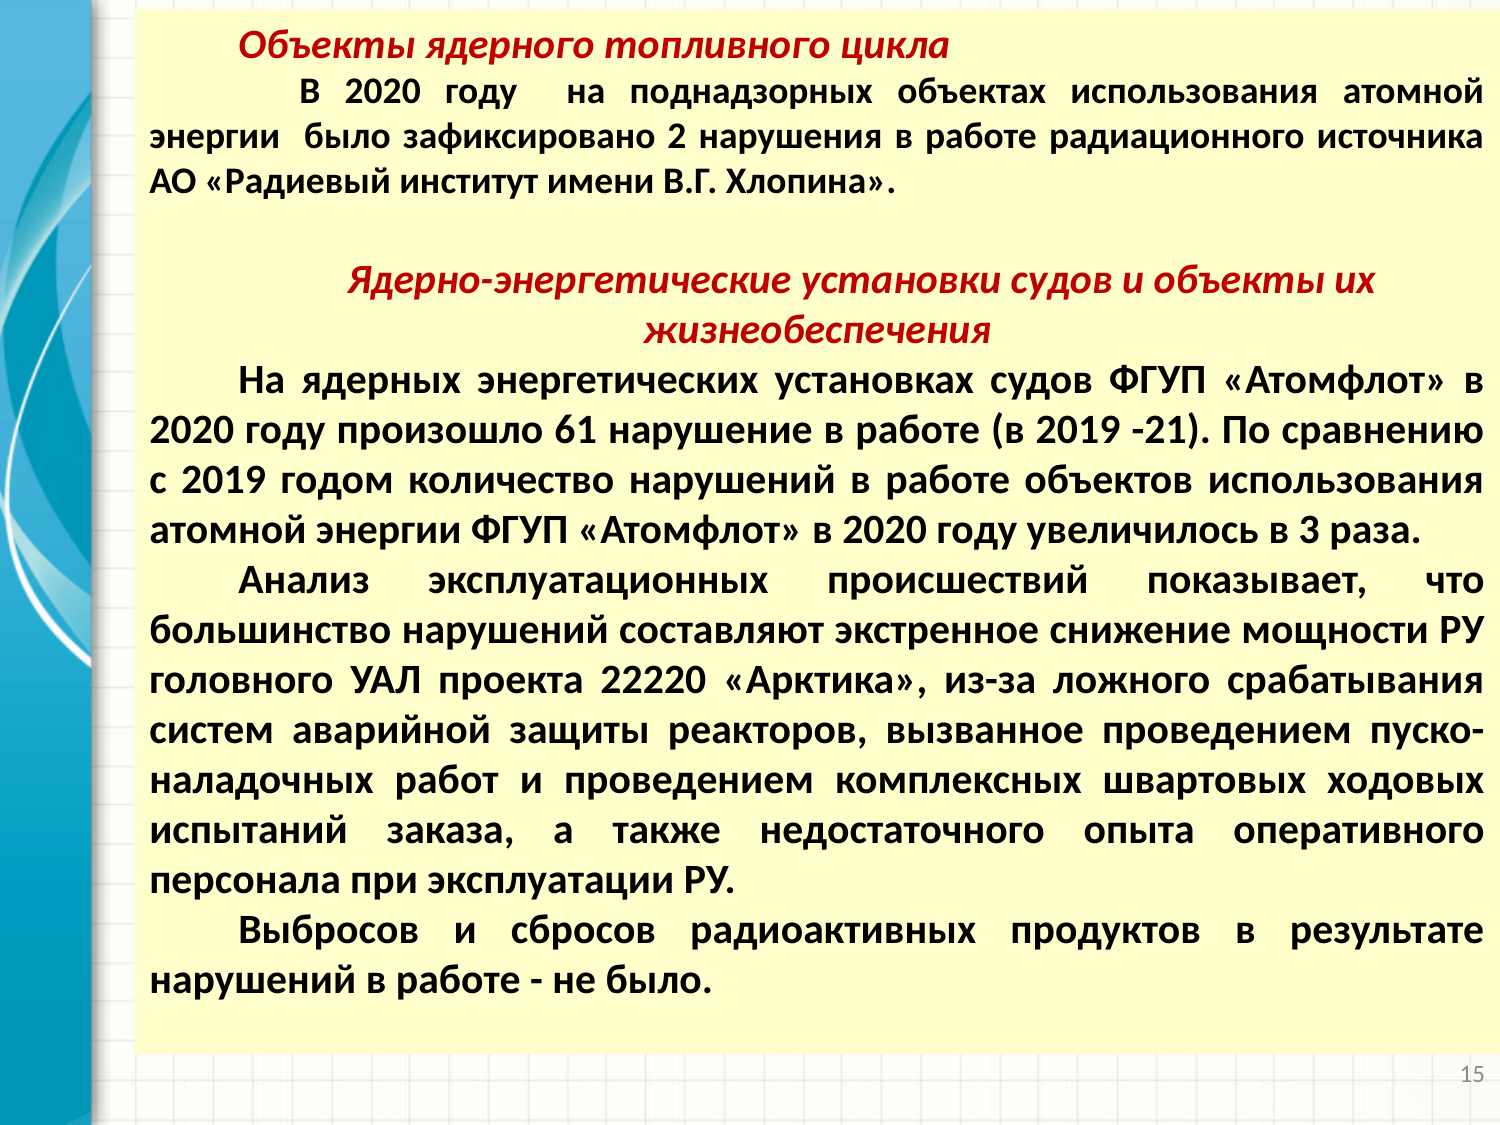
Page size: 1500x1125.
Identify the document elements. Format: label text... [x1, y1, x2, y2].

slide_number 15 [1100, 1055, 1500, 1103]
text_box Объекты ядерного топливного цикла В 2020 году на поднадзорных объектах использования атомной энергии было зафиксировано 2 нарушения в работе радиационного источника АО «Радиевый институт имени В.Г. Хлопина». Ядерно-энергетические установки судов и объекты их жизнеобеспечения На ядерных энергетических установках судов ФГУП «Атомфлот» в 2020 году произошло 61 нарушение в работе (в 2019 -21). По сравнению с 2019 годом количество нарушений в работе объектов использования атомной энергии ФГУП «Атомфлот» в 2020 году увеличилось в 3 раза. Анализ эксплуатационных происшествий показывает, что большинство нарушений составляют экстренное снижение мощности РУ головного УАЛ проекта 22220 «Арктика», из-за ложного срабатывания систем аварийной защиты реакторов, вызванное проведением пуско-наладочных работ и проведением комплексных швартовых ходовых испытаний заказа, а также недостаточного опыта оперативного персонала при эксплуатации РУ. Выбросов и сбросов радиоактивных продуктов в результате нарушений в работе - не было. [134, 9, 1500, 1055]
picture [0, 0, 1500, 1125]
